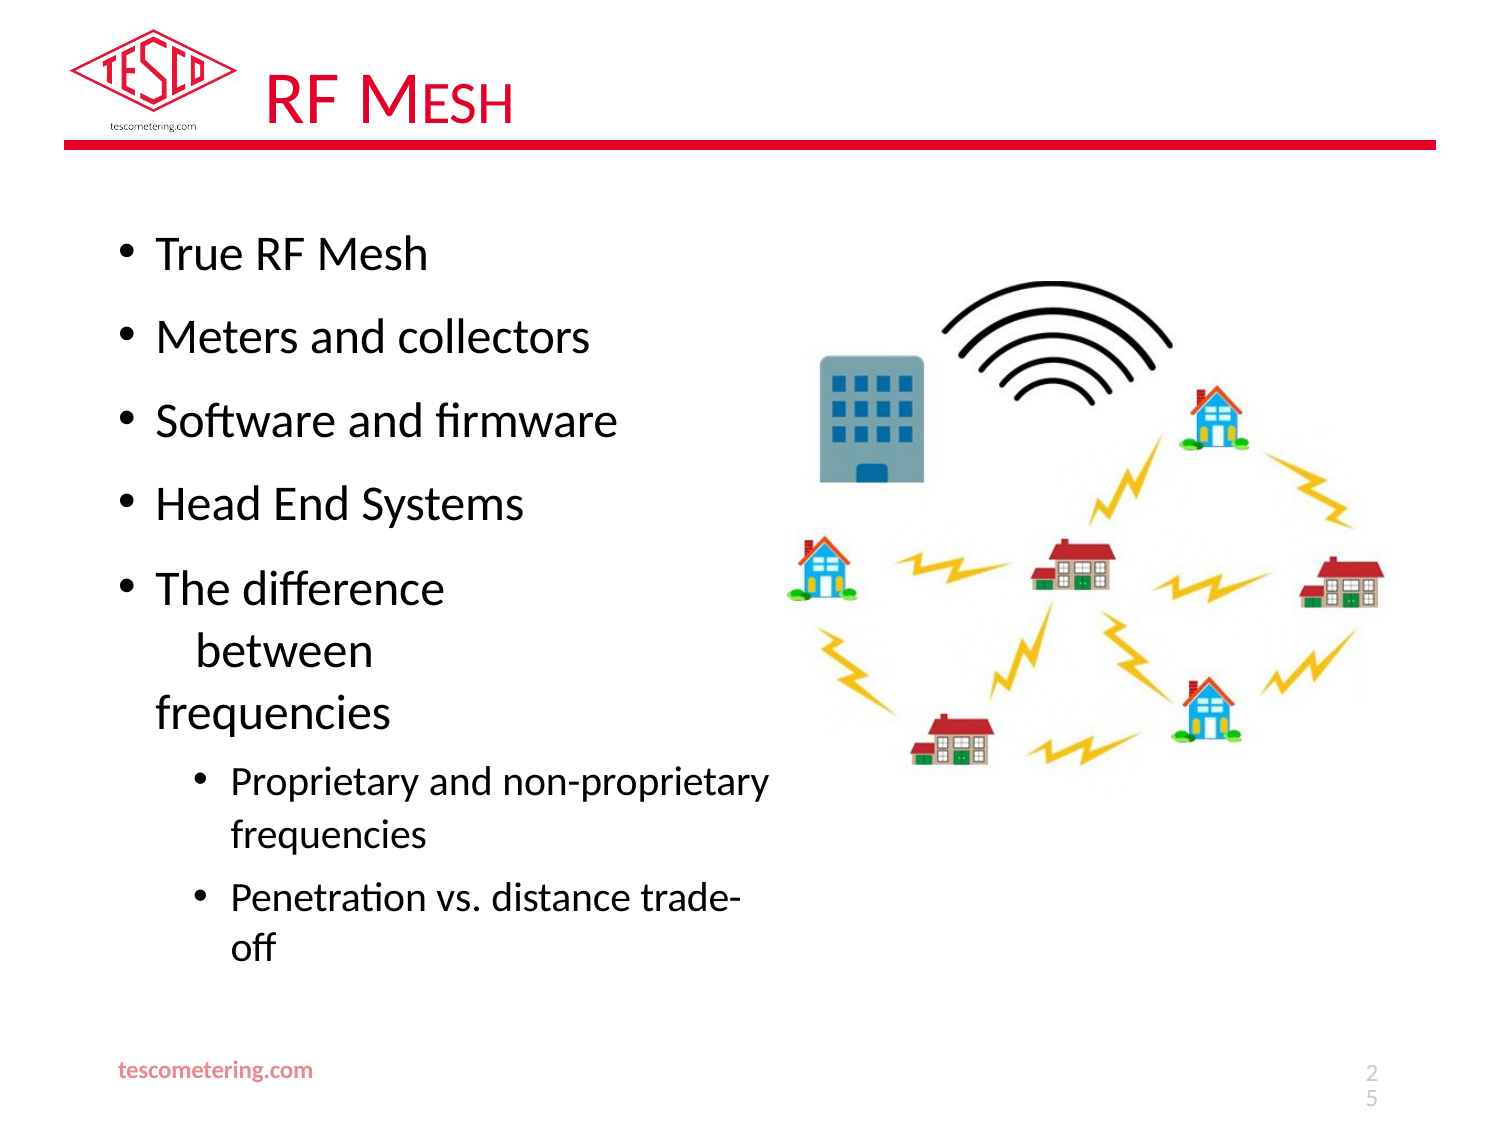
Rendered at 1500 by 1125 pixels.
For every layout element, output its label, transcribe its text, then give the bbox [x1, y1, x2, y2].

slide_number 25 [1349, 798, 1390, 1125]
picture [787, 280, 1398, 798]
footer tescometering.com [116, 742, 320, 1125]
title RF MESH [253, 0, 1437, 188]
text_box True RF Mesh Meters and collectors Software and firmware Head End Systems The difference between frequencies Proprietary and non-proprietary frequencies Penetration vs. distance trade-off [116, 195, 797, 970]
picture [69, 29, 238, 133]
